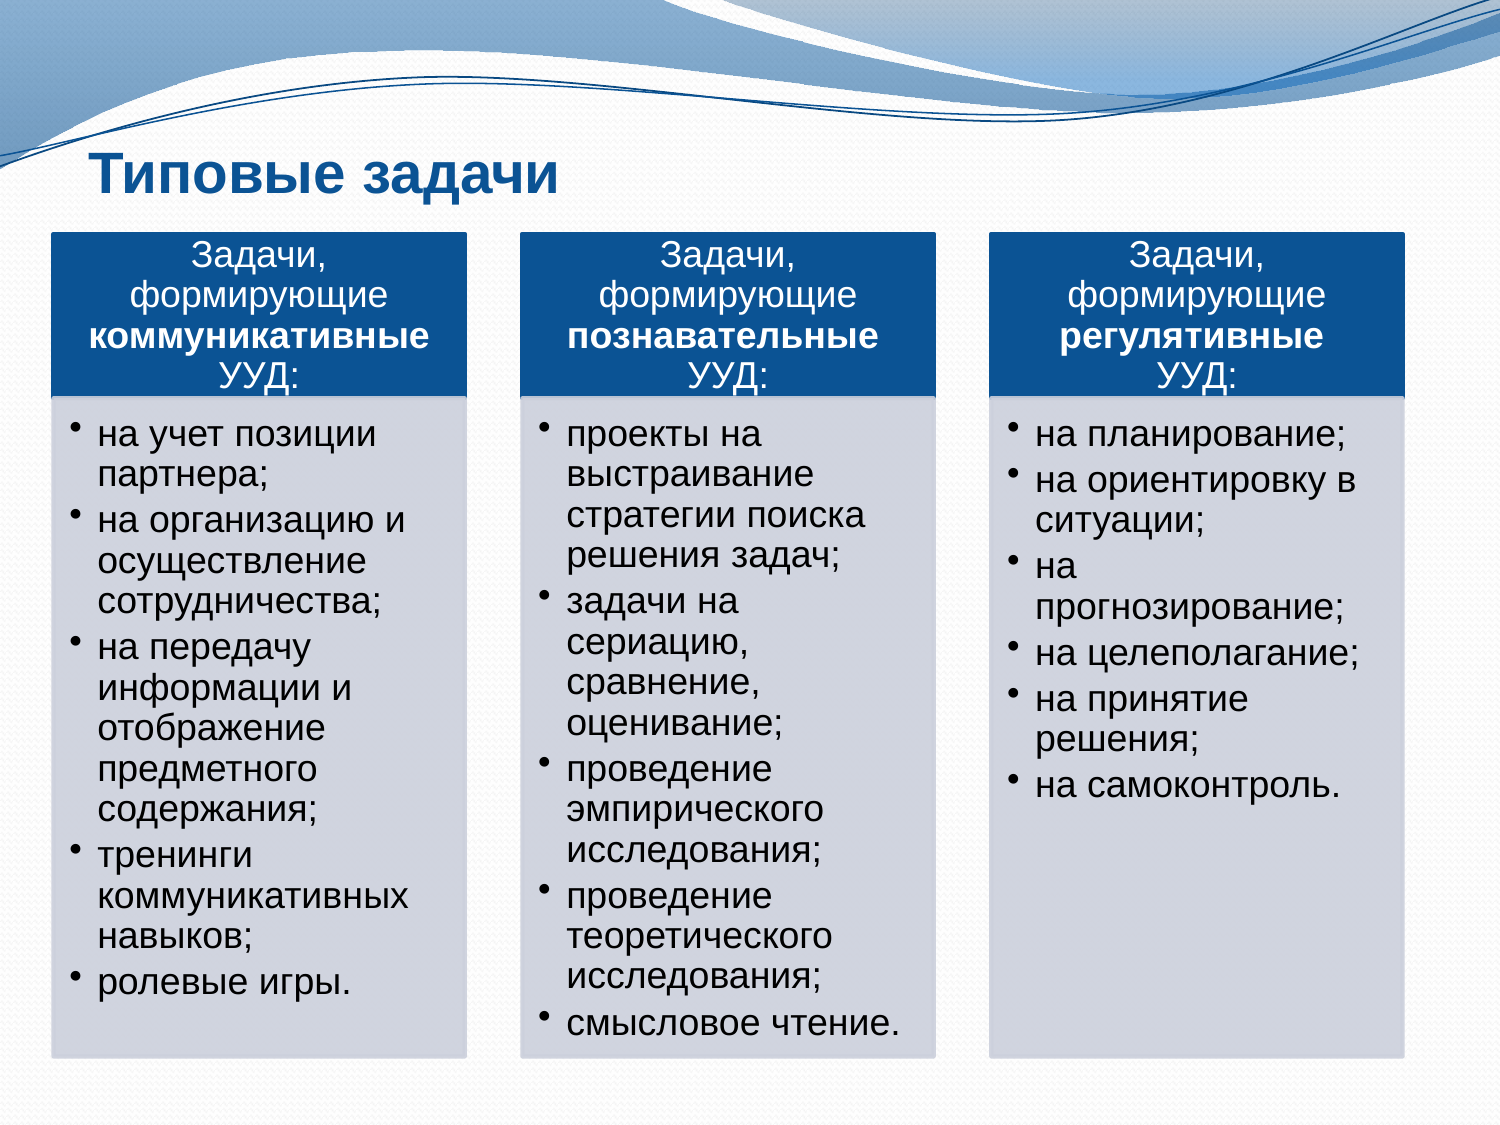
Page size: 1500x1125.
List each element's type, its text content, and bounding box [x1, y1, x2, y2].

title Типовые задачи [88, 17, 1439, 206]
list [52, 231, 1404, 1059]
